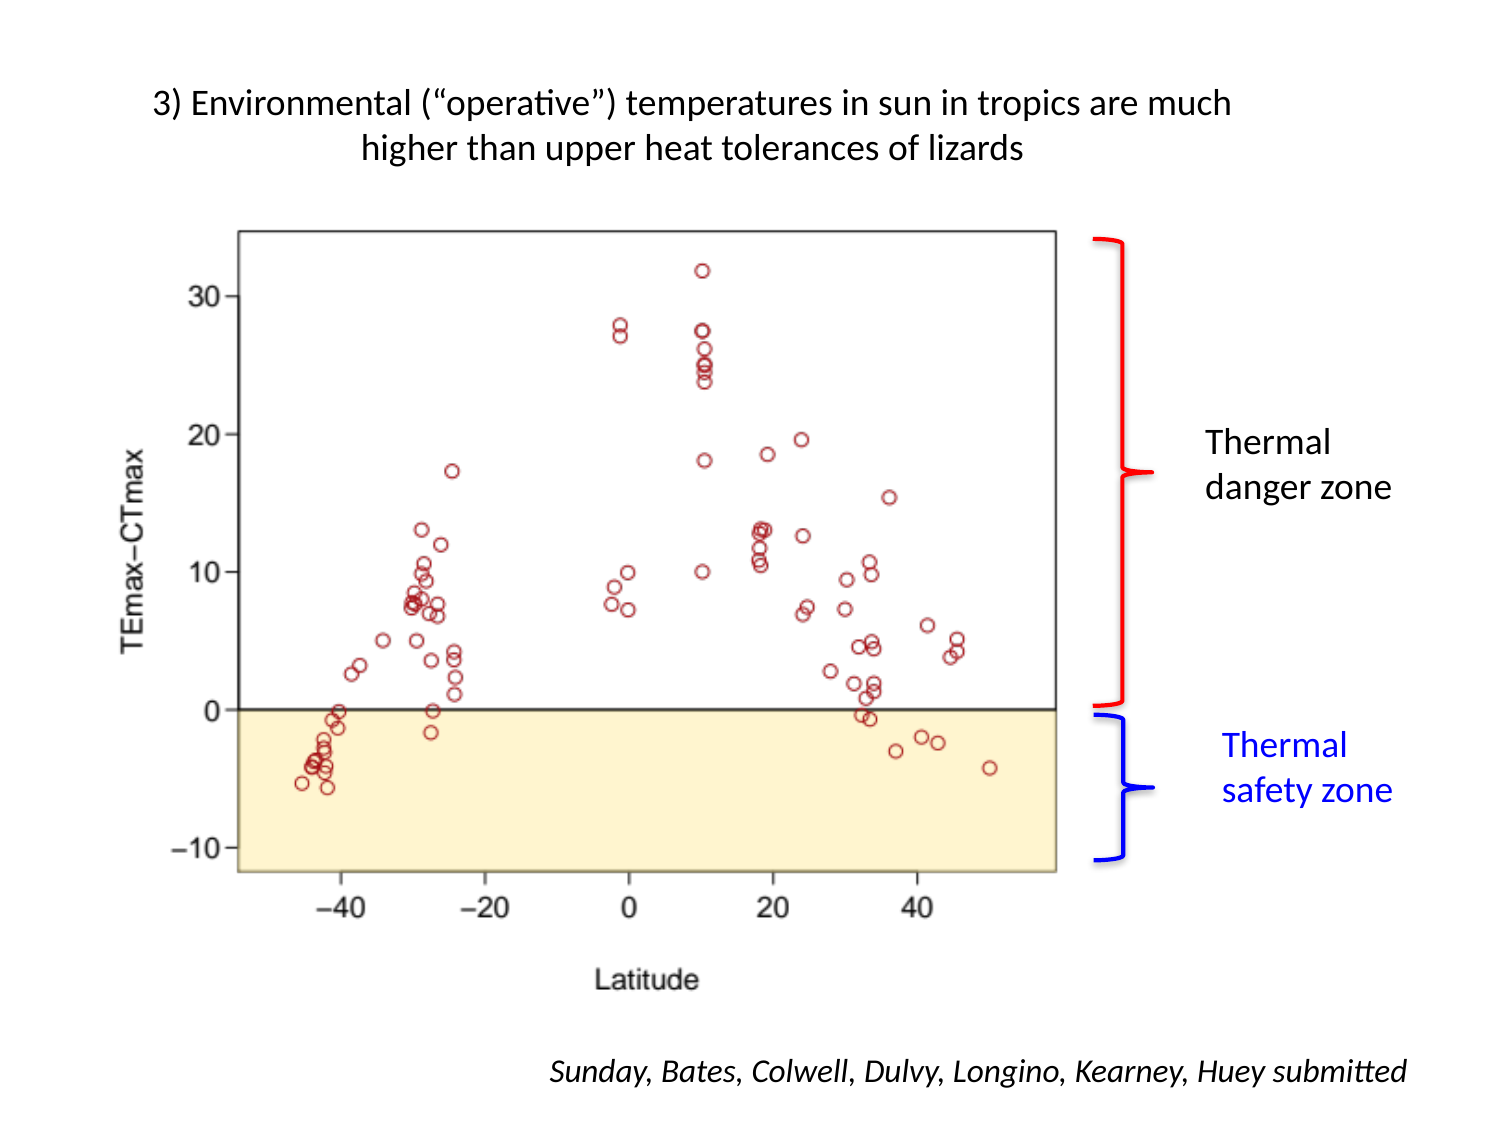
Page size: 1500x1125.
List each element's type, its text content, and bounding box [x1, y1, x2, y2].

text_box [1092, 236, 1155, 708]
text_box Sunday, Bates, Colwell, Dulvy, Longino, Kearney, Huey submitted [534, 1042, 1424, 1097]
text_box [1093, 712, 1156, 863]
picture [97, 213, 1071, 1010]
text_box 3) Environmental (“operative”) temperatures in sun in tropics are much higher than upper heat tolerances of lizards [137, 70, 1249, 176]
text_box Thermal safety zone [1207, 712, 1409, 818]
text_box Thermal danger zone [1190, 409, 1408, 515]
